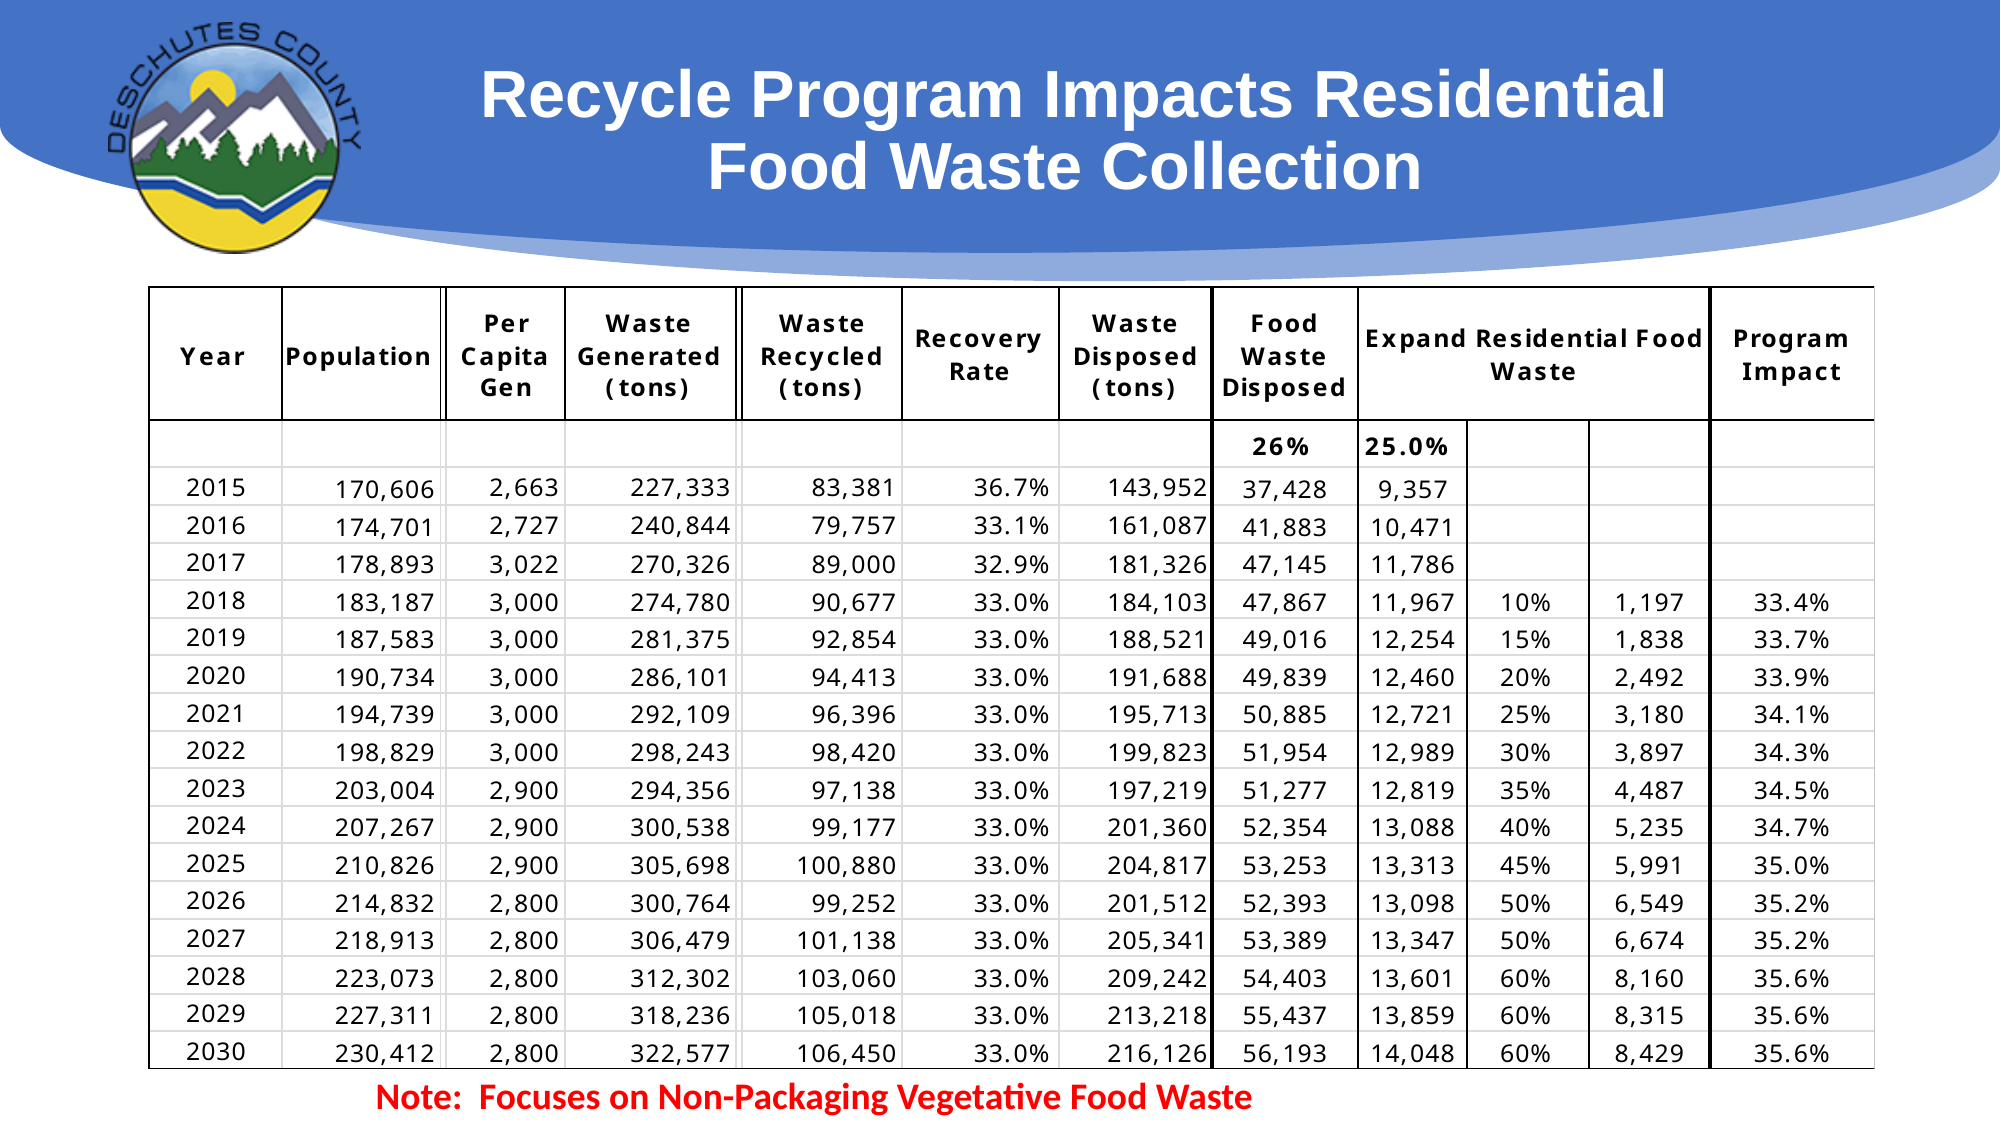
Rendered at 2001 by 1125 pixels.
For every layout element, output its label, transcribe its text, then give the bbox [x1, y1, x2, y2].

text_box Recycle Program Impacts Residential Food Waste Collection [395, 65, 1755, 212]
picture [108, 22, 361, 254]
picture [147, 286, 1877, 1071]
text_box Note: Focuses on Non-Packaging Vegetative Food Waste [360, 1071, 1370, 1125]
text_box [0, 0, 2000, 254]
text_box [361, 134, 2000, 283]
